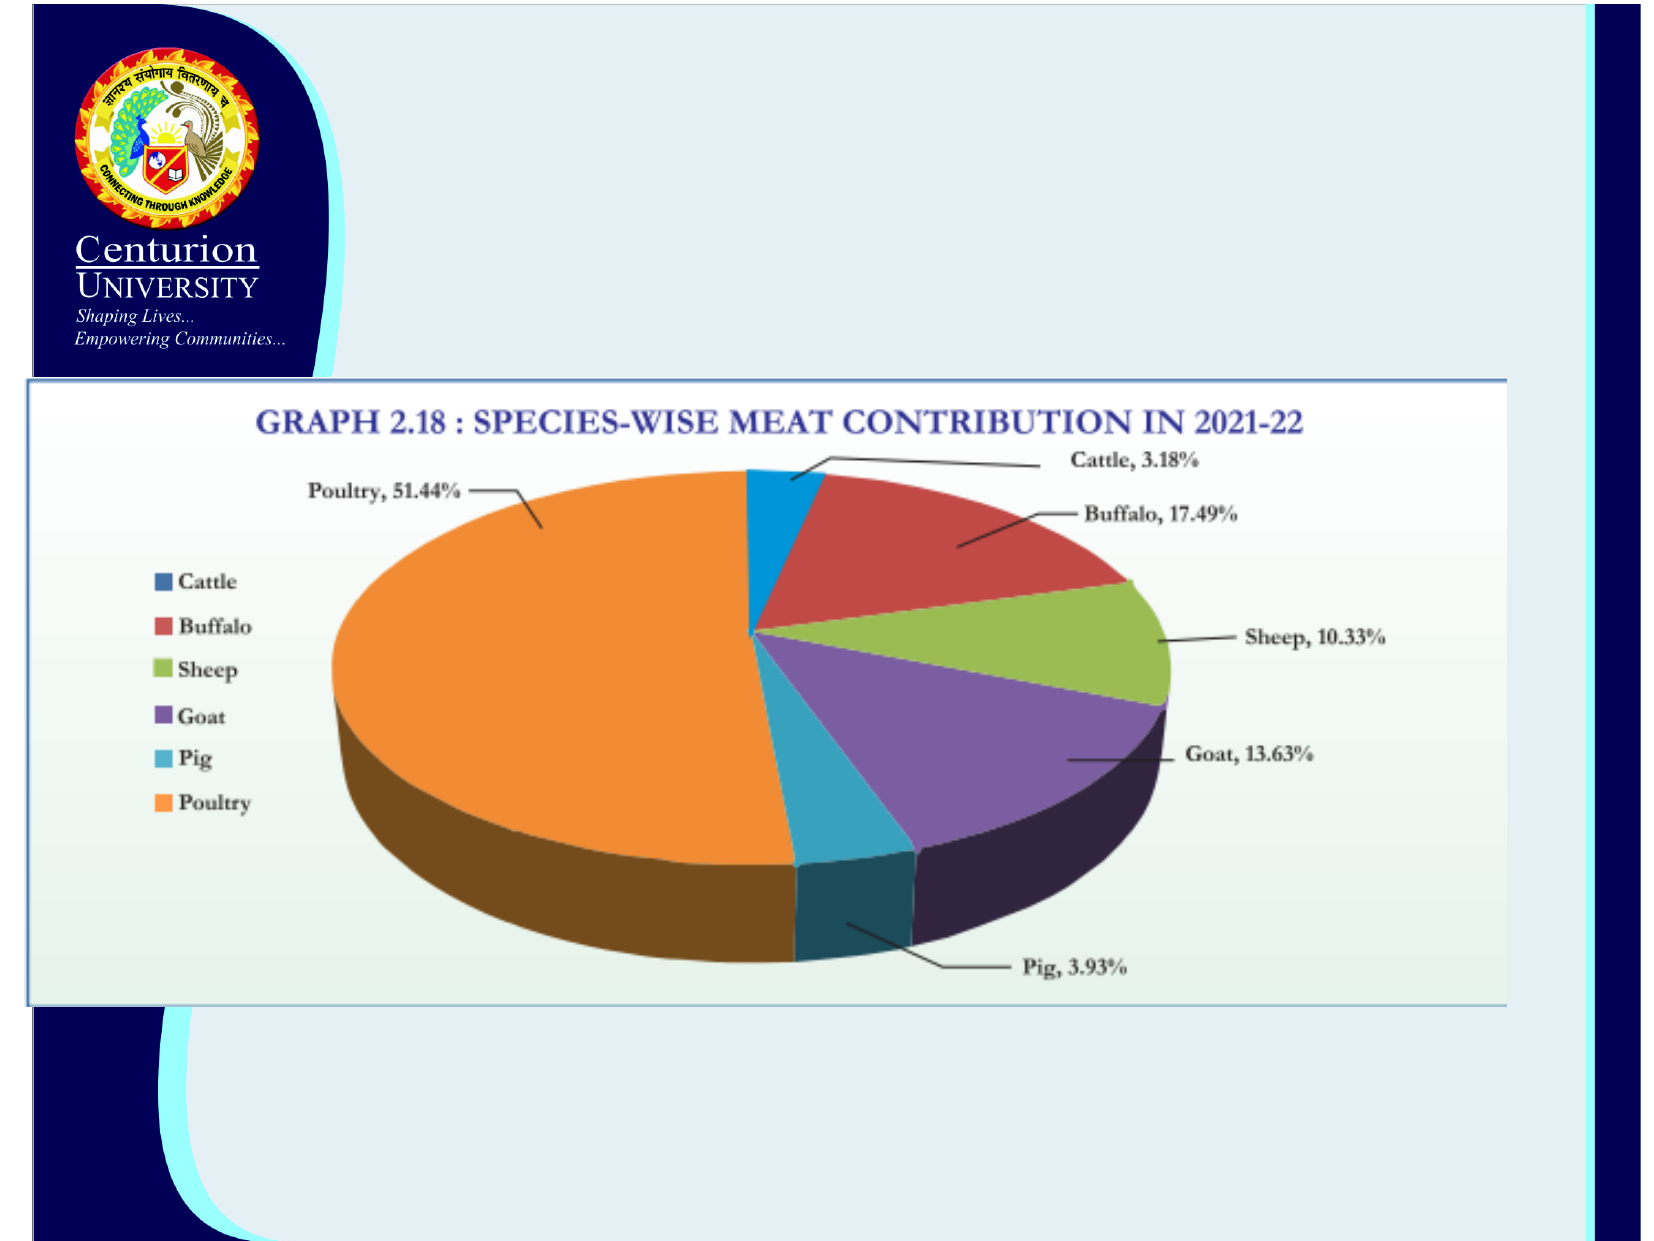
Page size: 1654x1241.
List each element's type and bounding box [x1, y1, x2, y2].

list [23, 377, 1507, 1007]
picture [32, 4, 1641, 1241]
